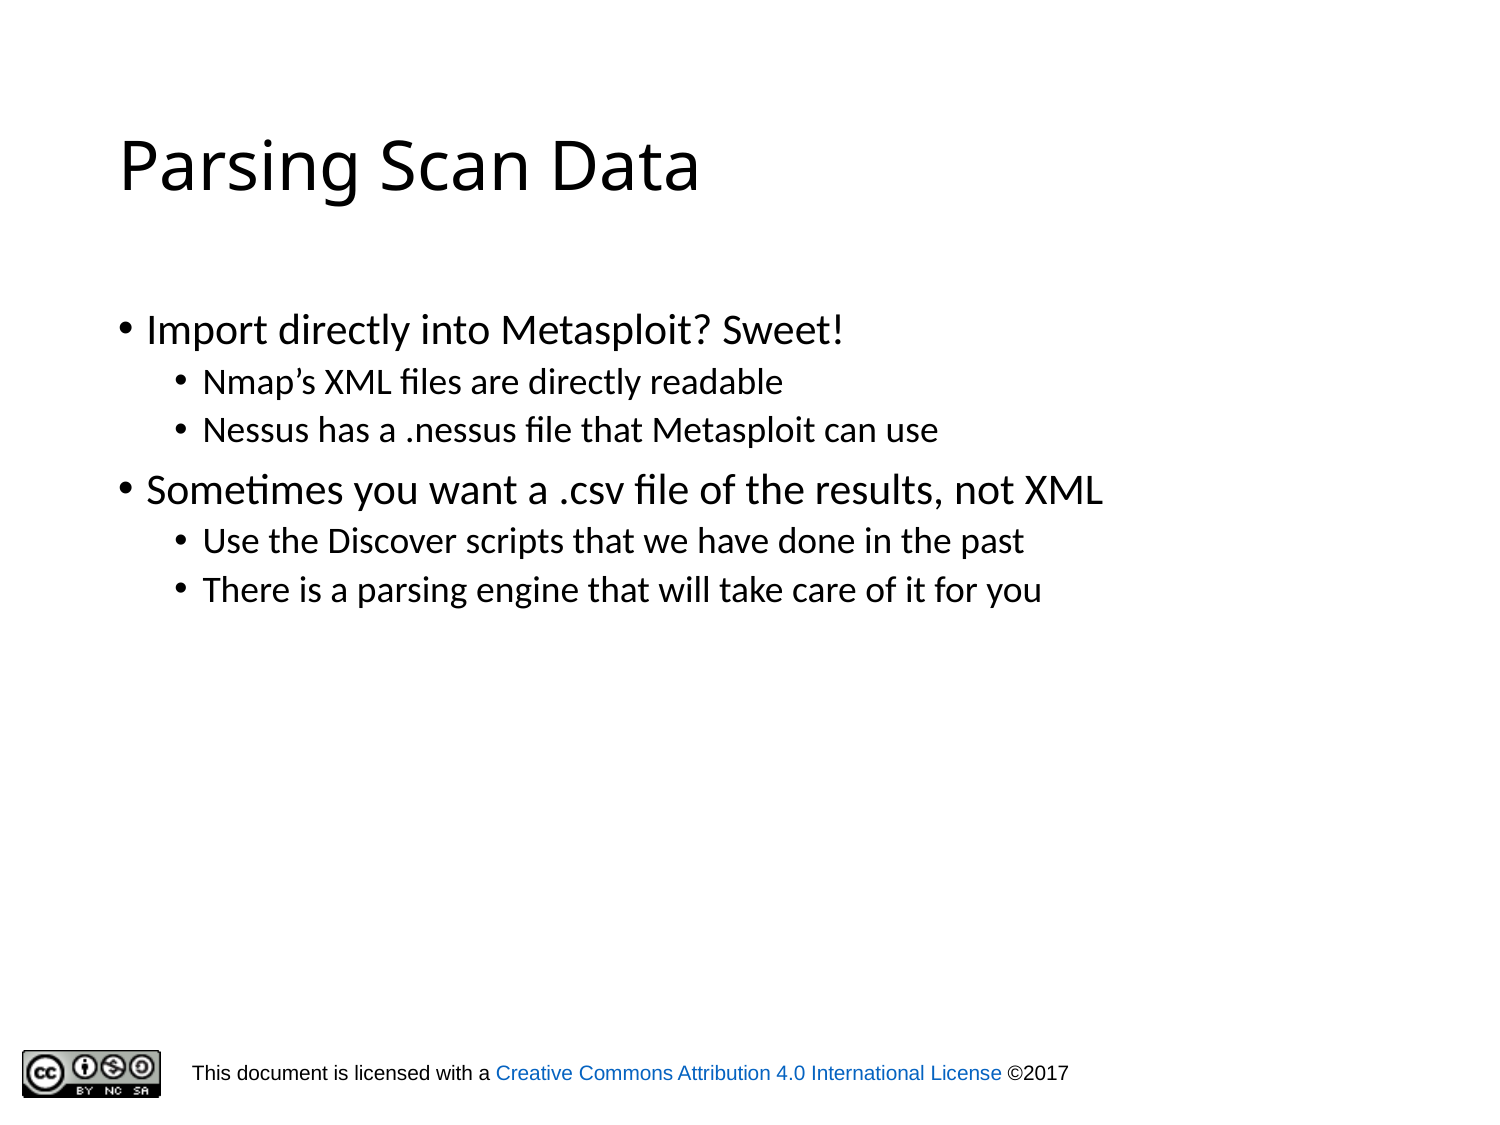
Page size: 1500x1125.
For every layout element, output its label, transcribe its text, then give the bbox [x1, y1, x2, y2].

picture [22, 1050, 161, 1098]
list Import directly into Metasploit? Sweet! Nmap’s XML files are directly readable Nessus has a .nessus file that Metasploit can use Sometimes you want a .csv file of the results, not XML Use the Discover scripts that we have done in the past There is a parsing engine that will take care of it for you [103, 299, 1397, 1014]
title Parsing Scan Data [103, 59, 1397, 278]
